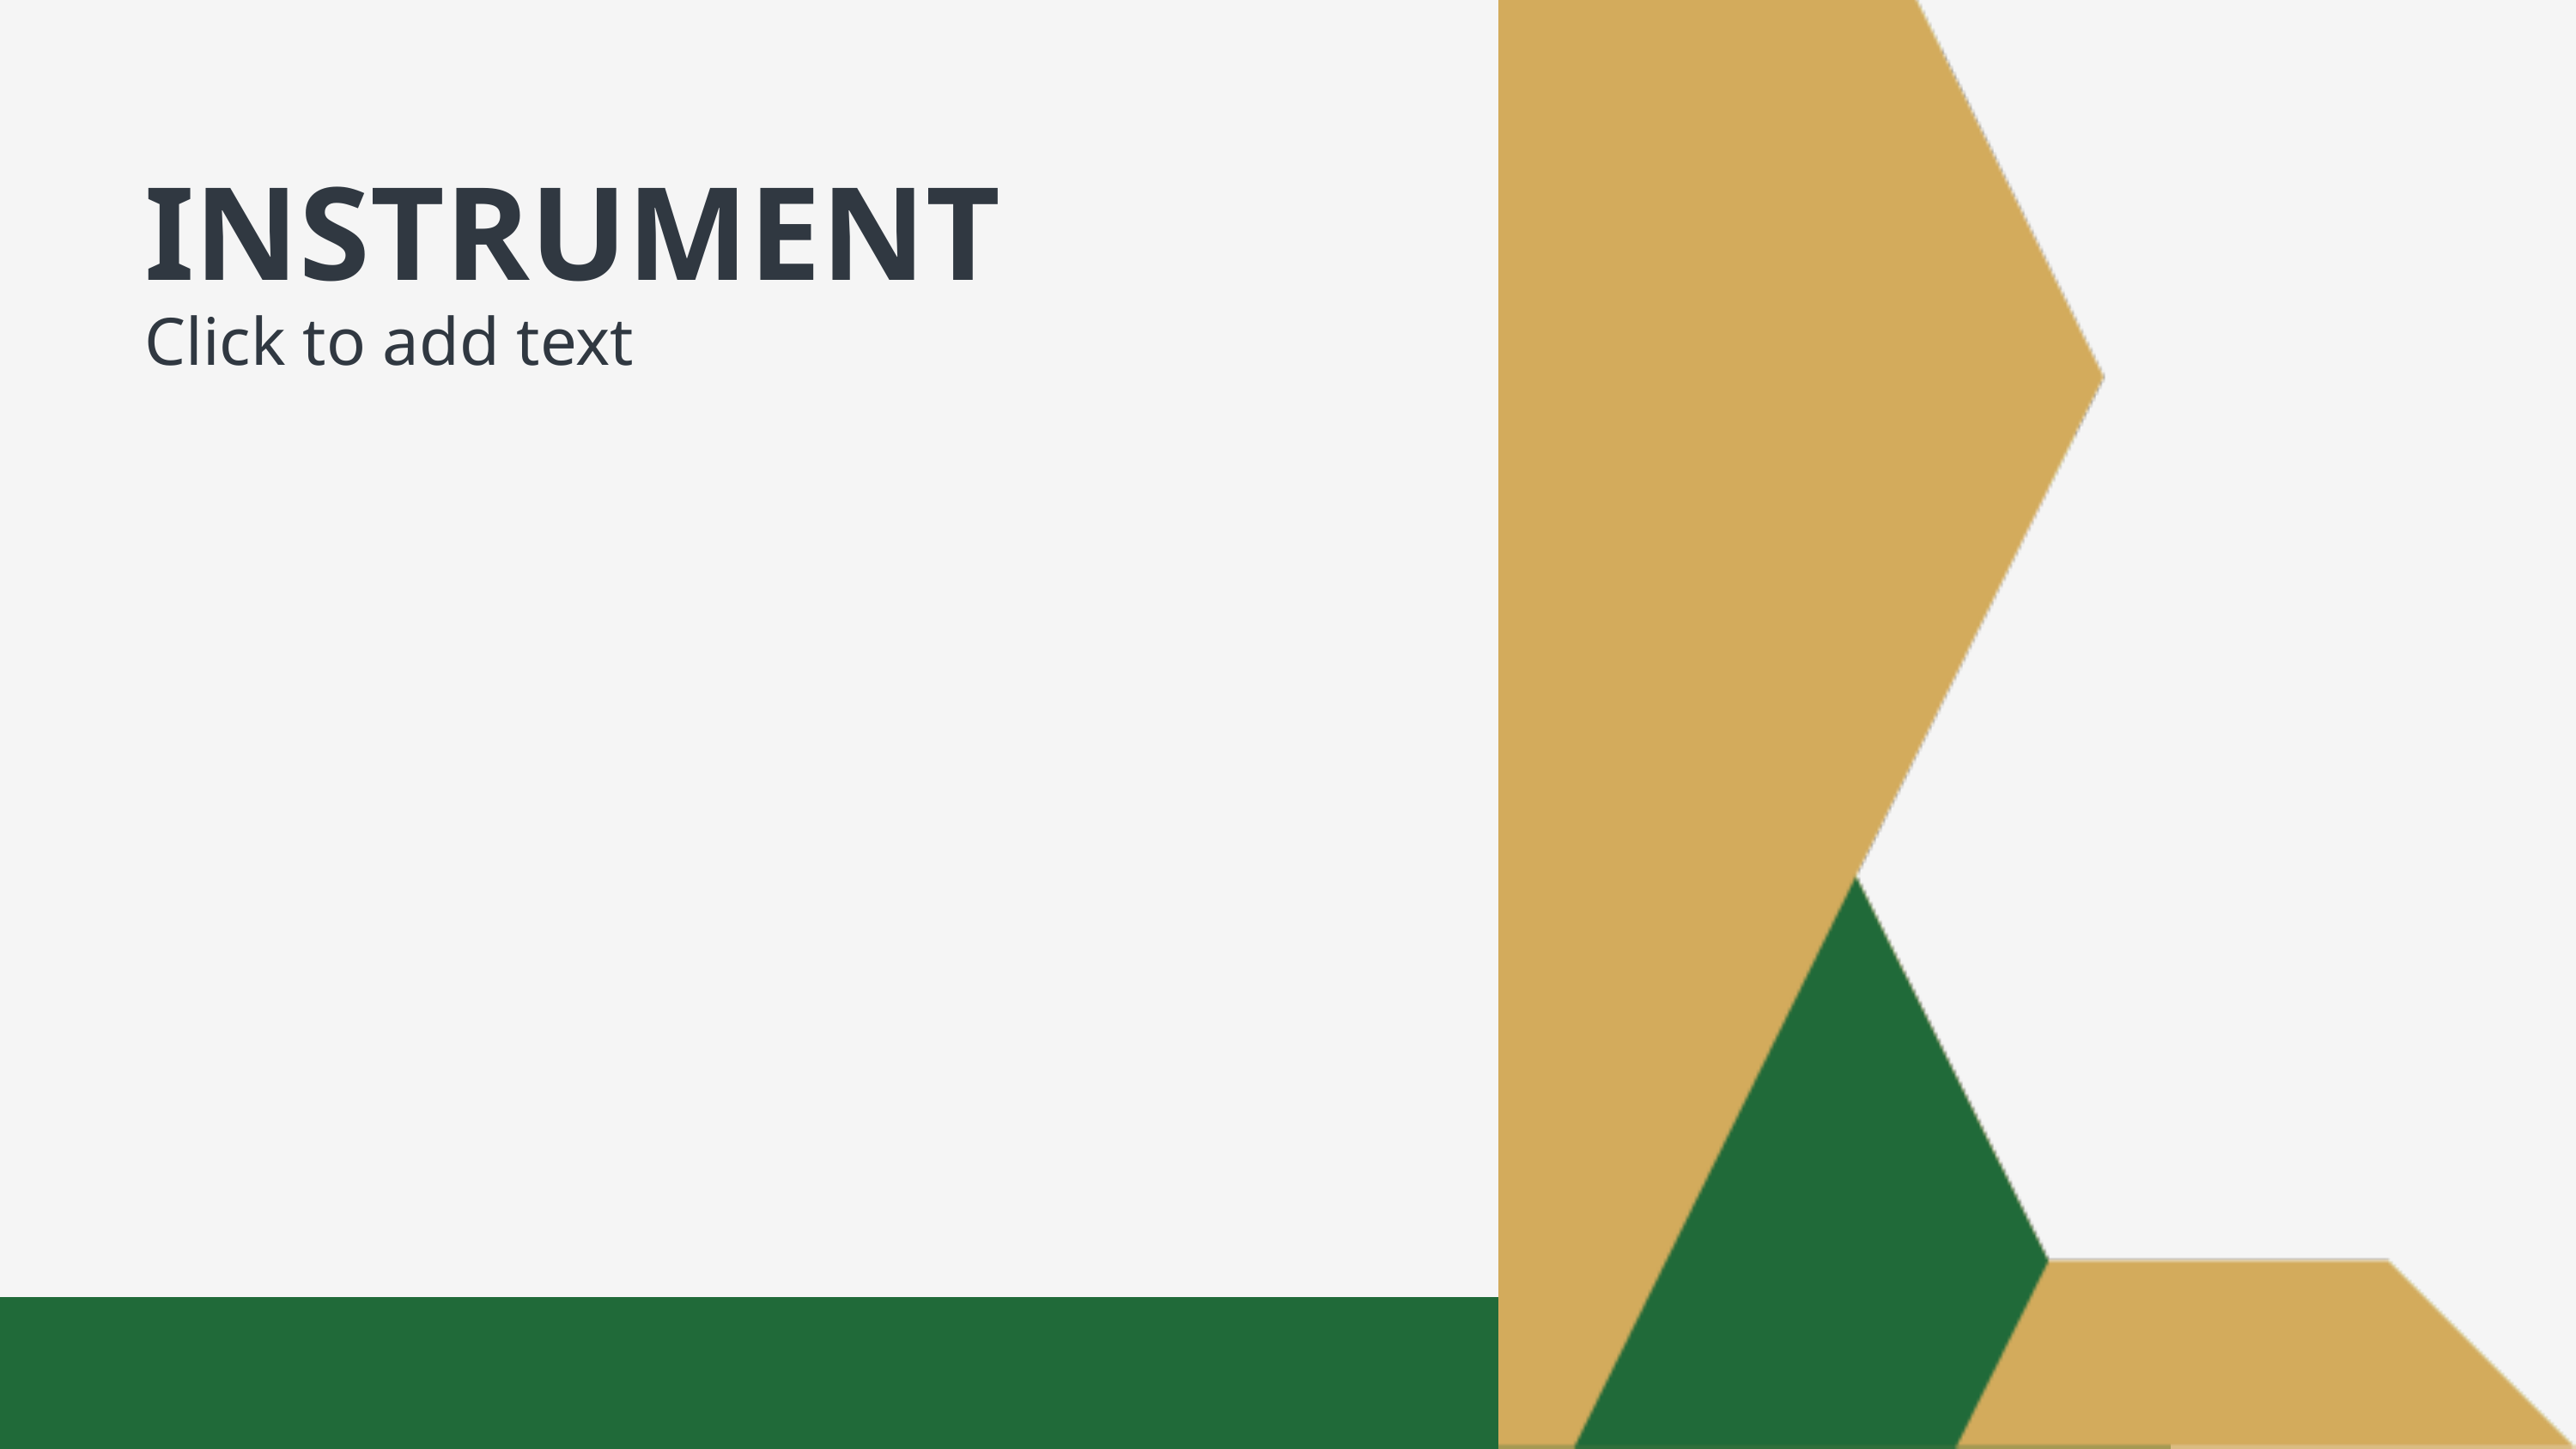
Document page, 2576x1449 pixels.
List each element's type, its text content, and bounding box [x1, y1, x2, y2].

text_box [0, 1296, 2171, 1449]
text_box INSTRUMENT [144, 125, 1529, 306]
text_box Click to add text [144, 287, 1804, 379]
text_box [1498, 0, 2576, 1449]
